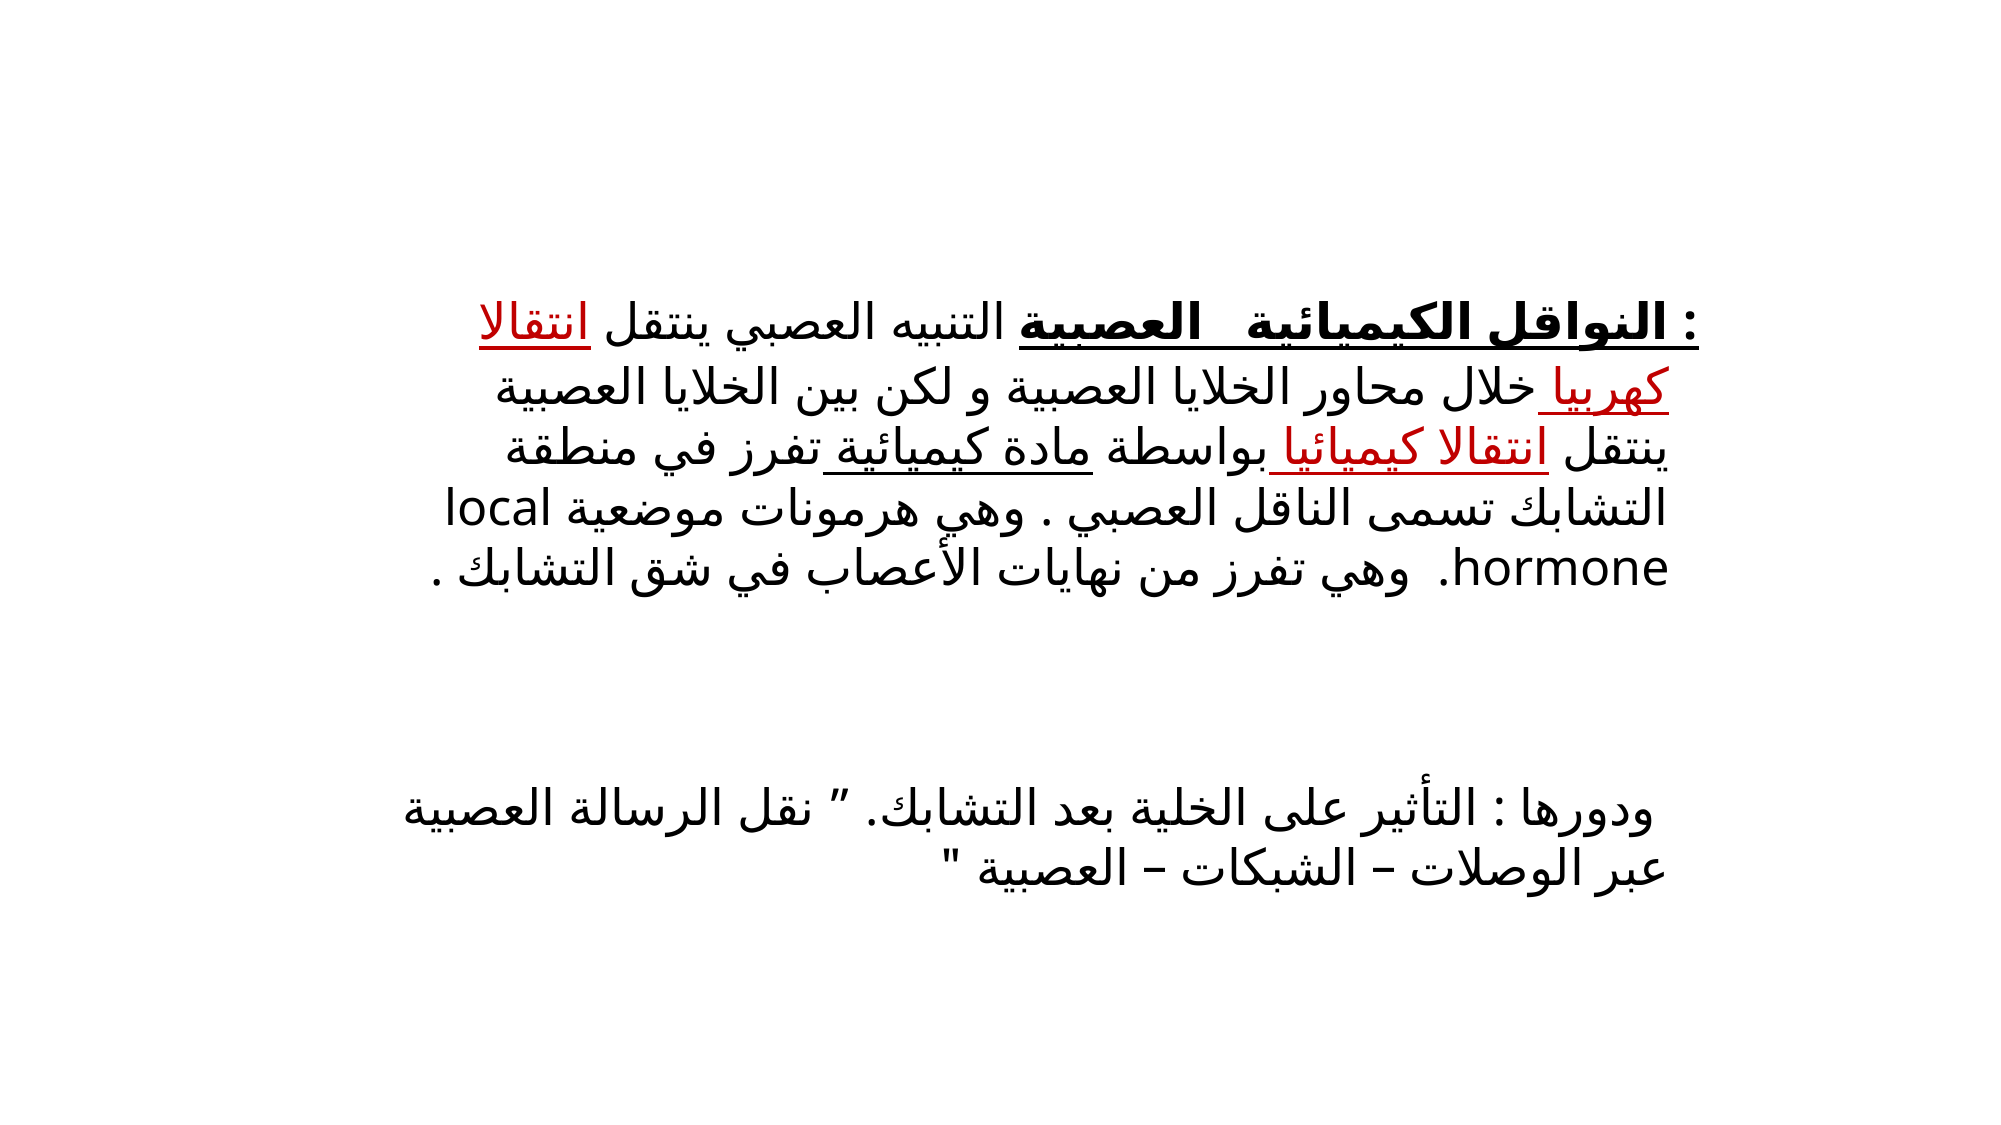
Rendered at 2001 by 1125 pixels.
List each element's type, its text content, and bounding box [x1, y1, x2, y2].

text_box النواقل الكيميائية العصبية : التنبيه العصبي ينتقل انتقالا كهربيا خلال محاور الخلايا العصبية و لكن بين الخلايا العصبية ينتقل انتقالا كيميائيا بواسطة مادة كيميائية تفرز في منطقة التشابك تسمى الناقل العصبي . وهي هرمونات موضعية local hormone. وهي تفرز من نهايات الأعصاب في شق التشابك . ودورها : التأثير على الخلية بعد التشابك. ” نقل الرسالة العصبية عبر الوصلات – الشبكات – العصبية " [380, 282, 1685, 903]
